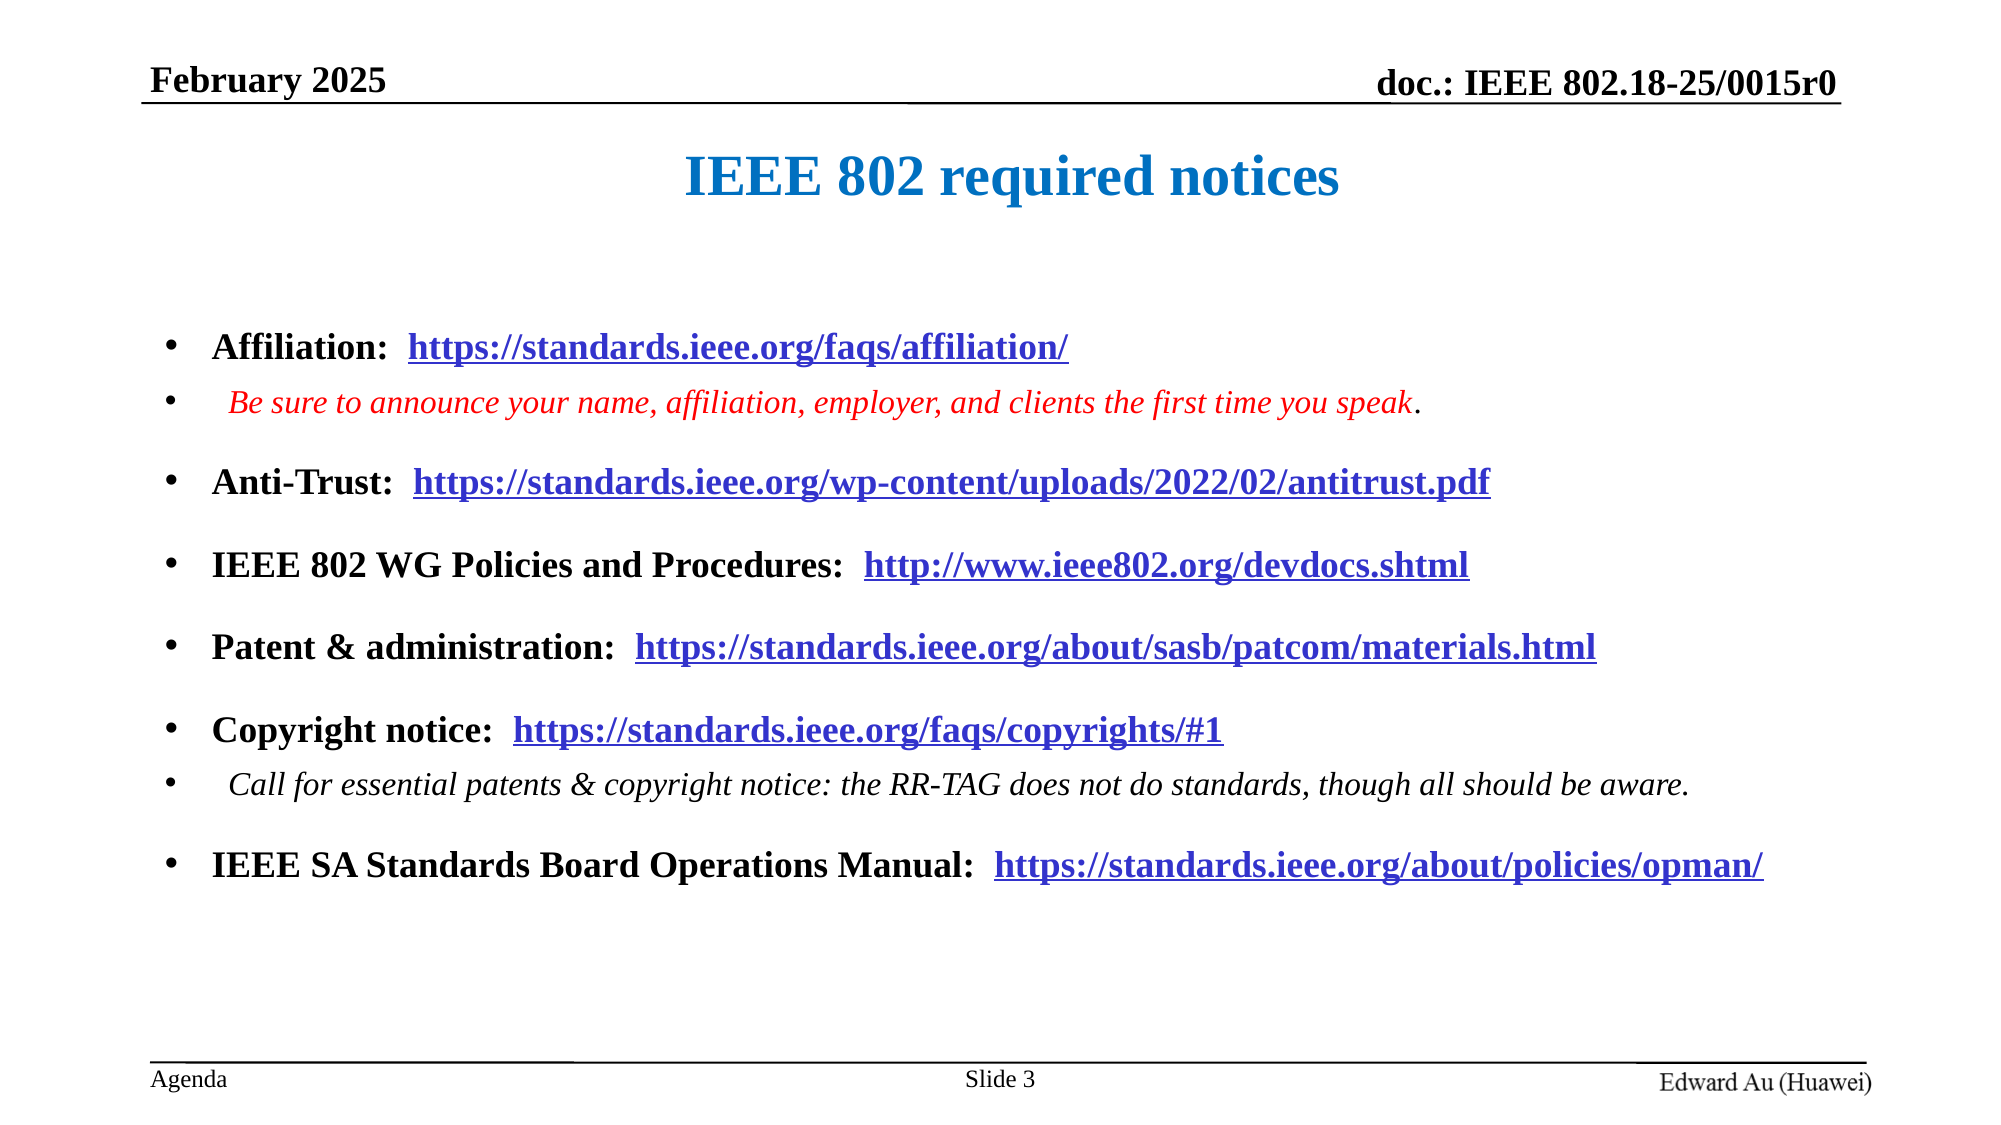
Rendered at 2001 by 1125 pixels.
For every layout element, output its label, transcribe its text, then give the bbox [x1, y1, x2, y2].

picture [1174, 1058, 1887, 1113]
title IEEE 802 required notices [162, 99, 1864, 246]
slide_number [149, 54, 513, 101]
slide_number Slide 3 [925, 1061, 1076, 1123]
text_box Affiliation: https://standards.ieee.org/faqs/affiliation/ Be sure to announce your name, affiliation, employer, and clients the first time you speak. Anti-Trust: https://standards.ieee.org/wp-content/uploads/2022/02/antitrust.pdf IEEE 802 WG Policies and Procedures: http://www.ieee802.org/devdocs.shtml Patent & administration: https://standards.ieee.org/about/sasb/patcom/materials.html Copyright notice: https://standards.ieee.org/faqs/copyrights/#1 Call for essential patents & copyright notice: the RR-TAG does not do standards, though all should be aware. IEEE SA Standards Board Operations Manual: https://standards.ieee.org/about/policies/opman/ [149, 262, 1875, 1028]
